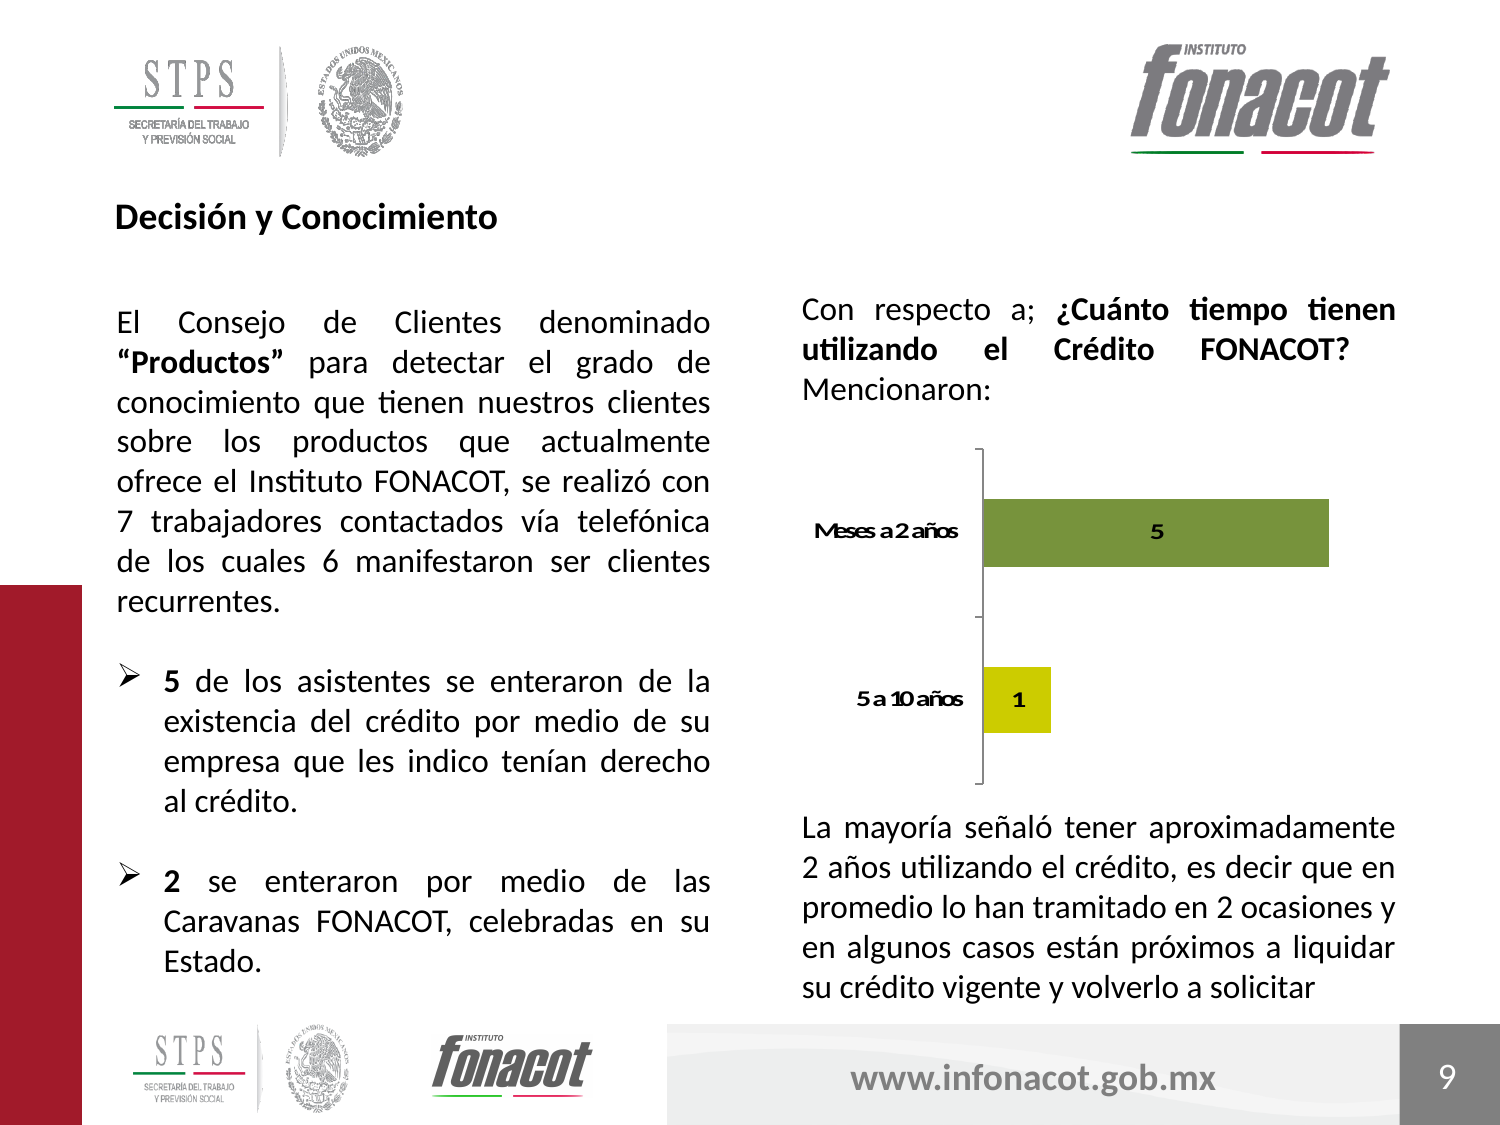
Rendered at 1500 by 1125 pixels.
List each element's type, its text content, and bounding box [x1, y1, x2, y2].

text_box El Consejo de Clientes denominado “Productos” para detectar el grado de conocimiento que tienen nuestros clientes sobre los productos que actualmente ofrece el Instituto FONACOT, se realizó con 7 trabajadores contactados vía telefónica de los cuales 6 manifestaron ser clientes recurrentes. 5 de los asistentes se enteraron de la existencia del crédito por medio de su empresa que les indico tenían derecho al crédito. 2 se enteraron por medio de las Caravanas FONACOT, celebradas en su Estado. [101, 290, 727, 988]
text_box Con respecto a; ¿Cuánto tiempo tienen utilizando el Crédito FONACOT? Mencionaron: [787, 285, 1412, 409]
text_box Decisión y Conocimiento [100, 184, 1412, 245]
picture [0, 585, 82, 1125]
picture [796, 420, 1426, 811]
text_box La mayoría señaló tener aproximadamente 2 años utilizando el crédito, es decir que en promedio lo han tramitado en 2 ocasiones y en algunos casos están próximos a liquidar su crédito vigente y volverlo a solicitar [787, 798, 1412, 1012]
picture [114, 46, 403, 157]
slide_number 9 [1399, 1024, 1495, 1125]
picture [431, 1034, 593, 1098]
picture [133, 1024, 349, 1113]
picture [667, 1024, 1399, 1125]
picture [1129, 42, 1390, 156]
